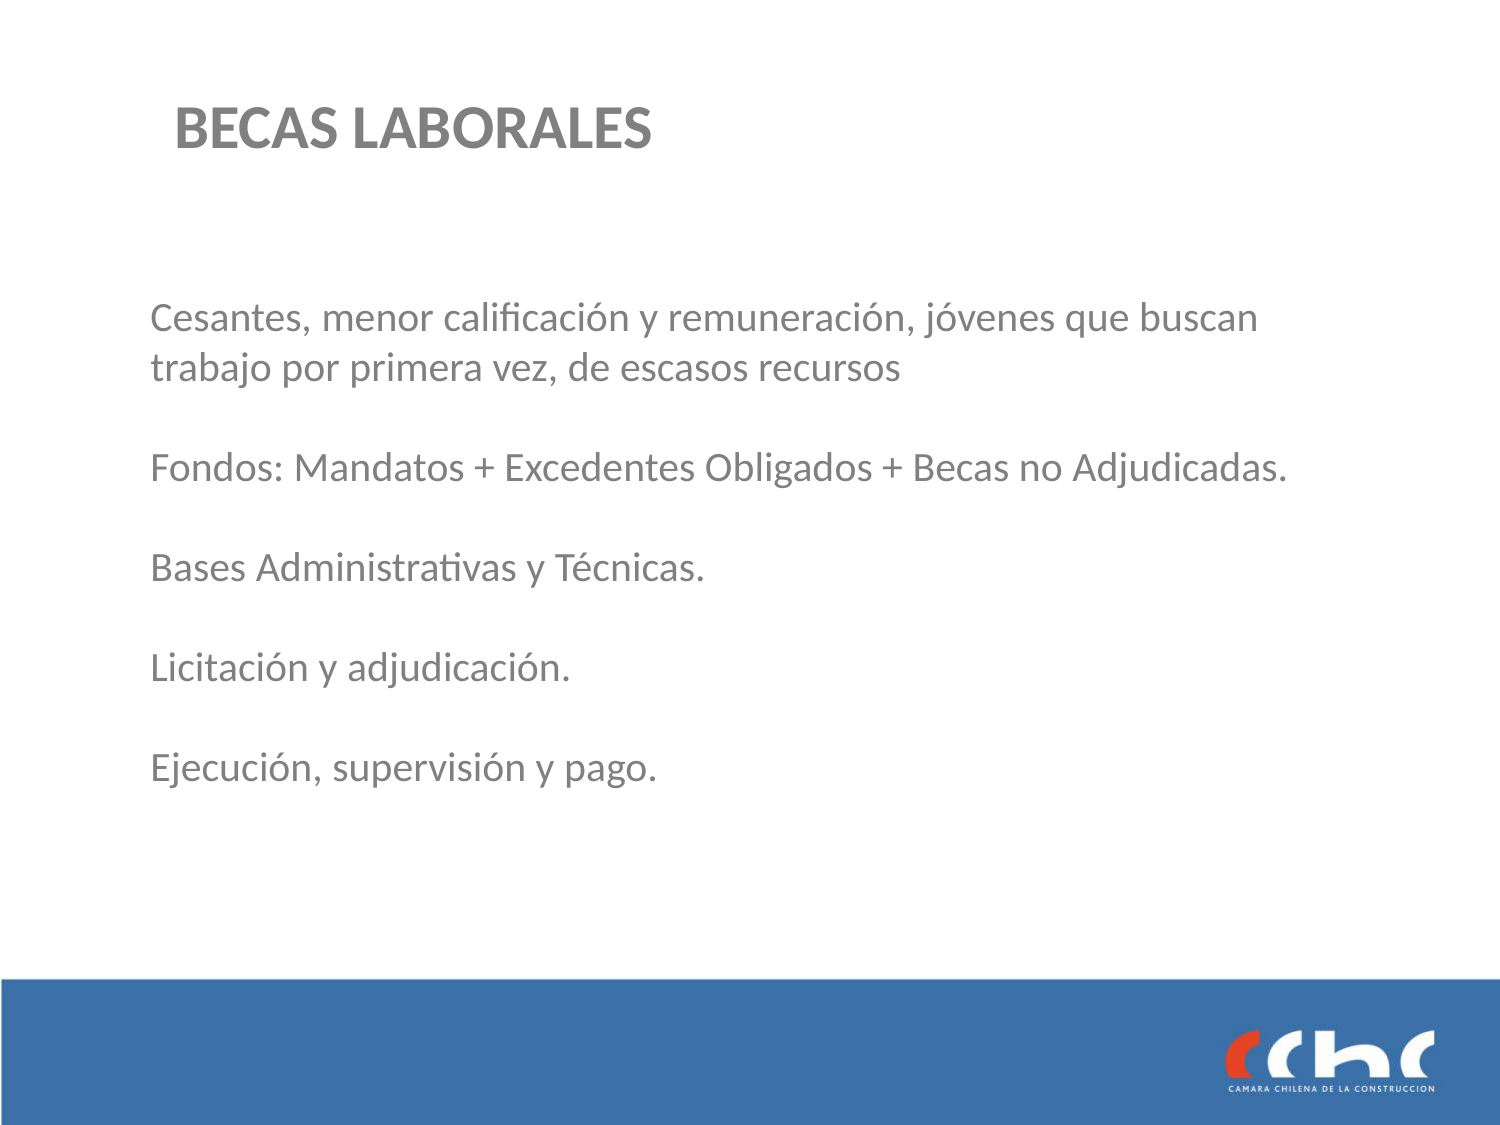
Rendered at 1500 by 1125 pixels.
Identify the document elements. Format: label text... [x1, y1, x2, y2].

text_box [100, 219, 1388, 867]
picture [0, 0, 1500, 1125]
text_box Cesantes, menor calificación y remuneración, jóvenes que buscan trabajo por primera vez, de escasos recursos Fondos: Mandatos + Excedentes Obligados + Becas no Adjudicadas. Bases Administrativas y Técnicas. Licitación y adjudicación. Ejecución, supervisión y pago. [135, 282, 1388, 798]
text_box BECAS LABORALES [159, 78, 1128, 168]
